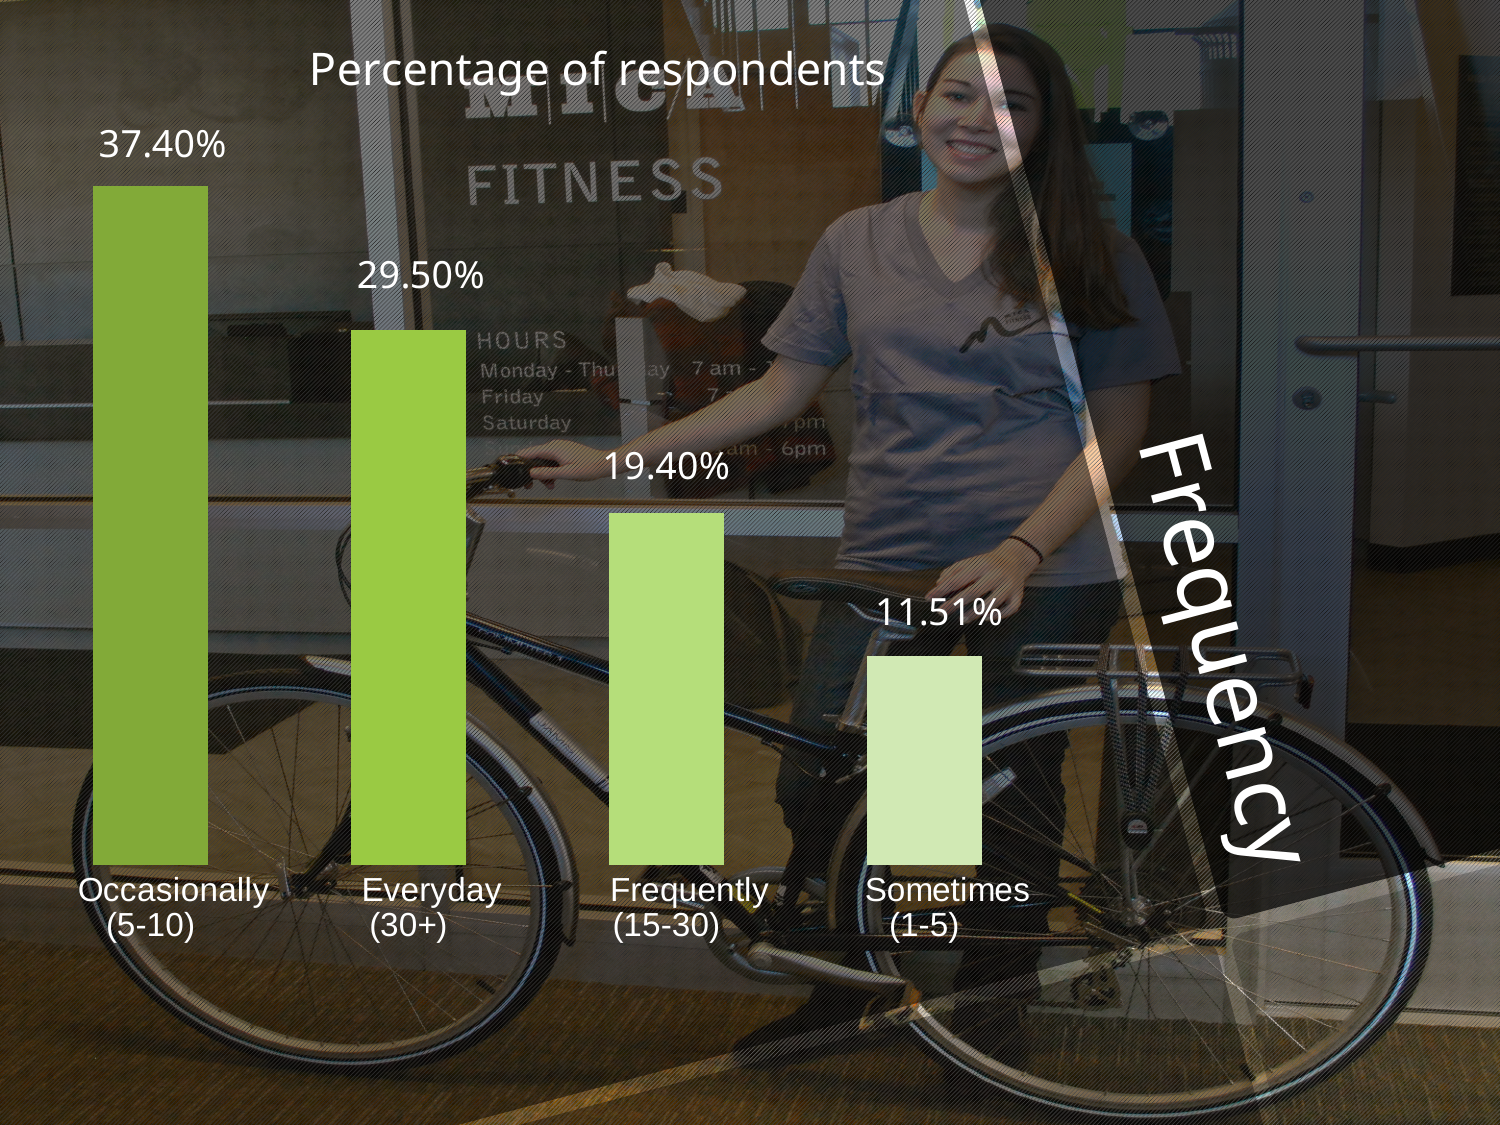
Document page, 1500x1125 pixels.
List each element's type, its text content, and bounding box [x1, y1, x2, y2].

title Frequency [1084, 71, 1460, 897]
chart [0, 4, 1076, 963]
